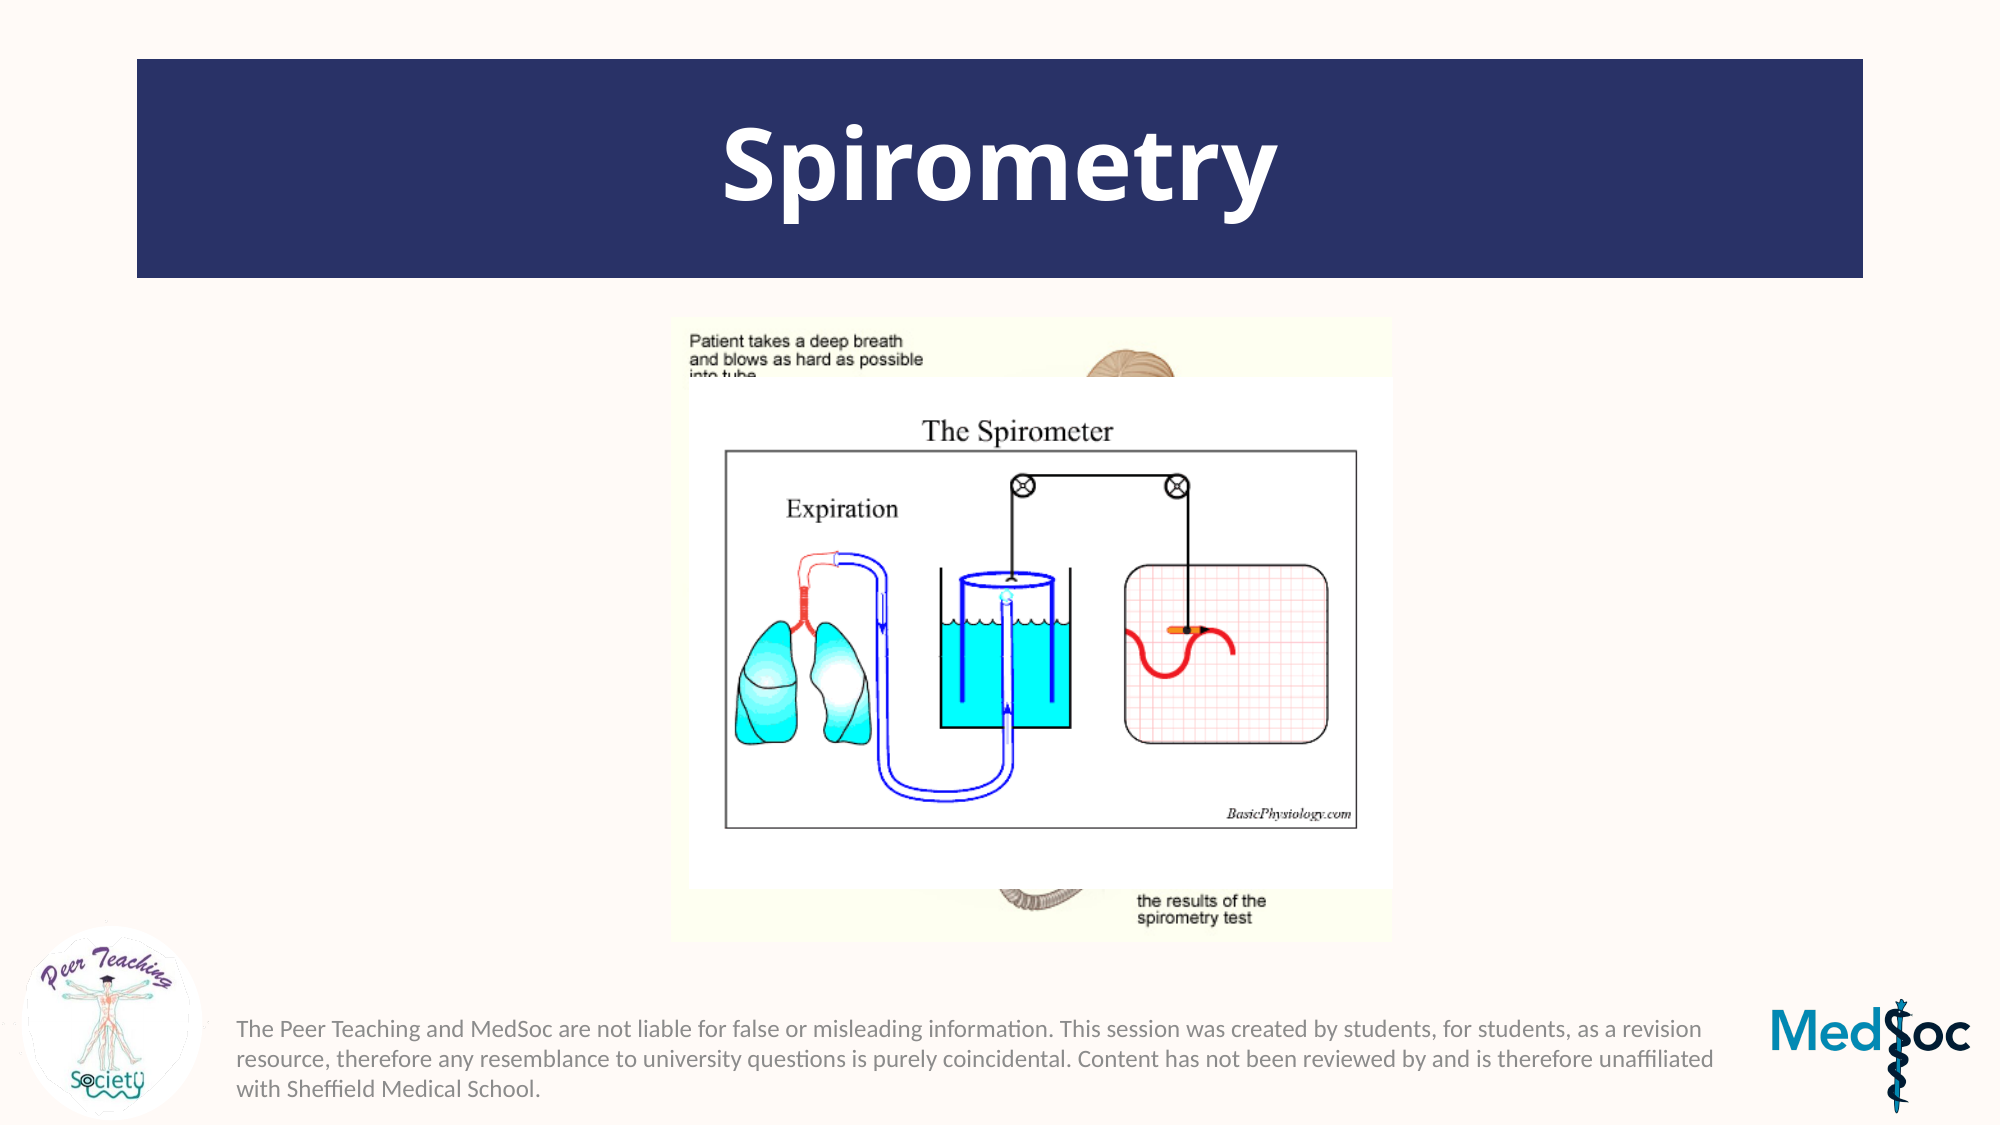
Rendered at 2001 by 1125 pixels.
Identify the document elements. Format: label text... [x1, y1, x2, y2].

title Spirometry [137, 59, 1863, 278]
picture [671, 317, 1393, 942]
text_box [0, 915, 1980, 1125]
